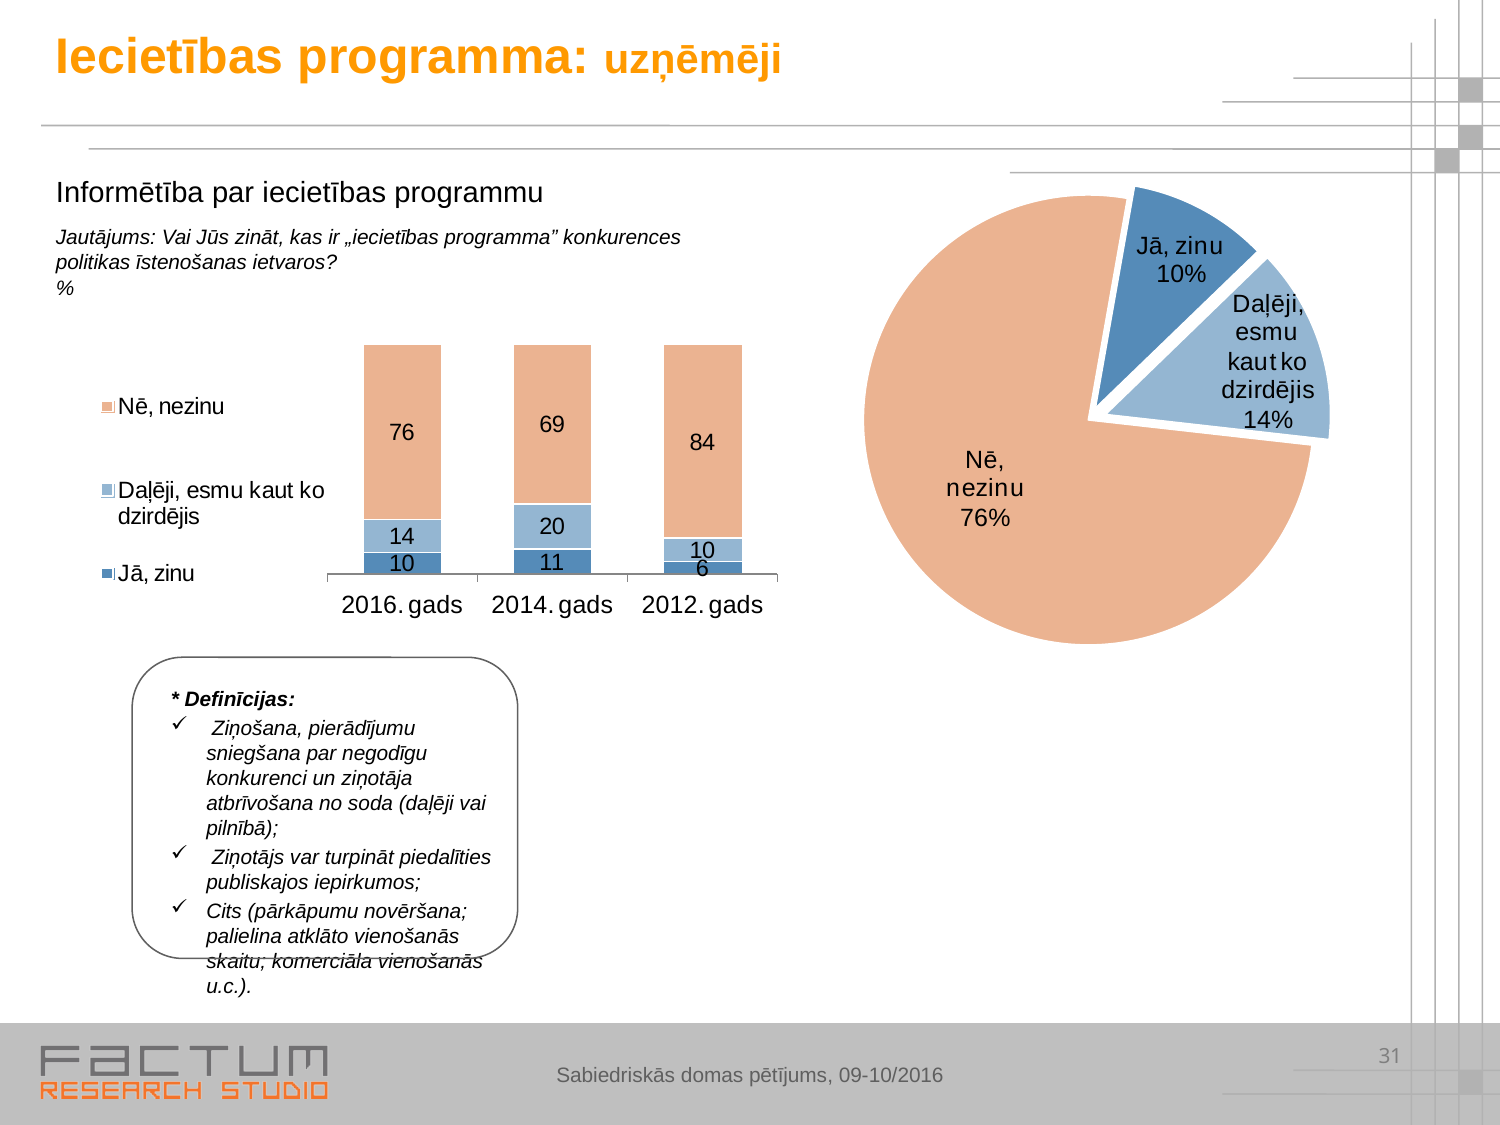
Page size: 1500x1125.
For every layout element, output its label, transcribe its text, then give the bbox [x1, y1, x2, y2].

text_box Informētība par iecietības programmu [41, 166, 770, 217]
text_box * Definīcijas: Ziņošana, pierādījumu sniegšana par negodīgu konkurenci un ziņotāja atbrīvošana no soda (daļēji vai pilnībā); Ziņotājs var turpināt piedalīties publiskajos iepirkumos; Cits (pārkāpumu novēršana; palielina atklāto vienošanās skaitu; komerciāla vienošanās u.c.). [156, 917, 518, 1006]
text_box 31 [1104, 1034, 1417, 1110]
text_box Iecietības programma: uzņēmēji [41, 4, 1500, 102]
picture [0, 136, 1394, 703]
text_box [132, 657, 518, 959]
text_box Jautājums: Vai Jūs zināt, kas ir „iecietības programma” konkurences politikas īstenošanas ietvaros? % [41, 217, 750, 306]
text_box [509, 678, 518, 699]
